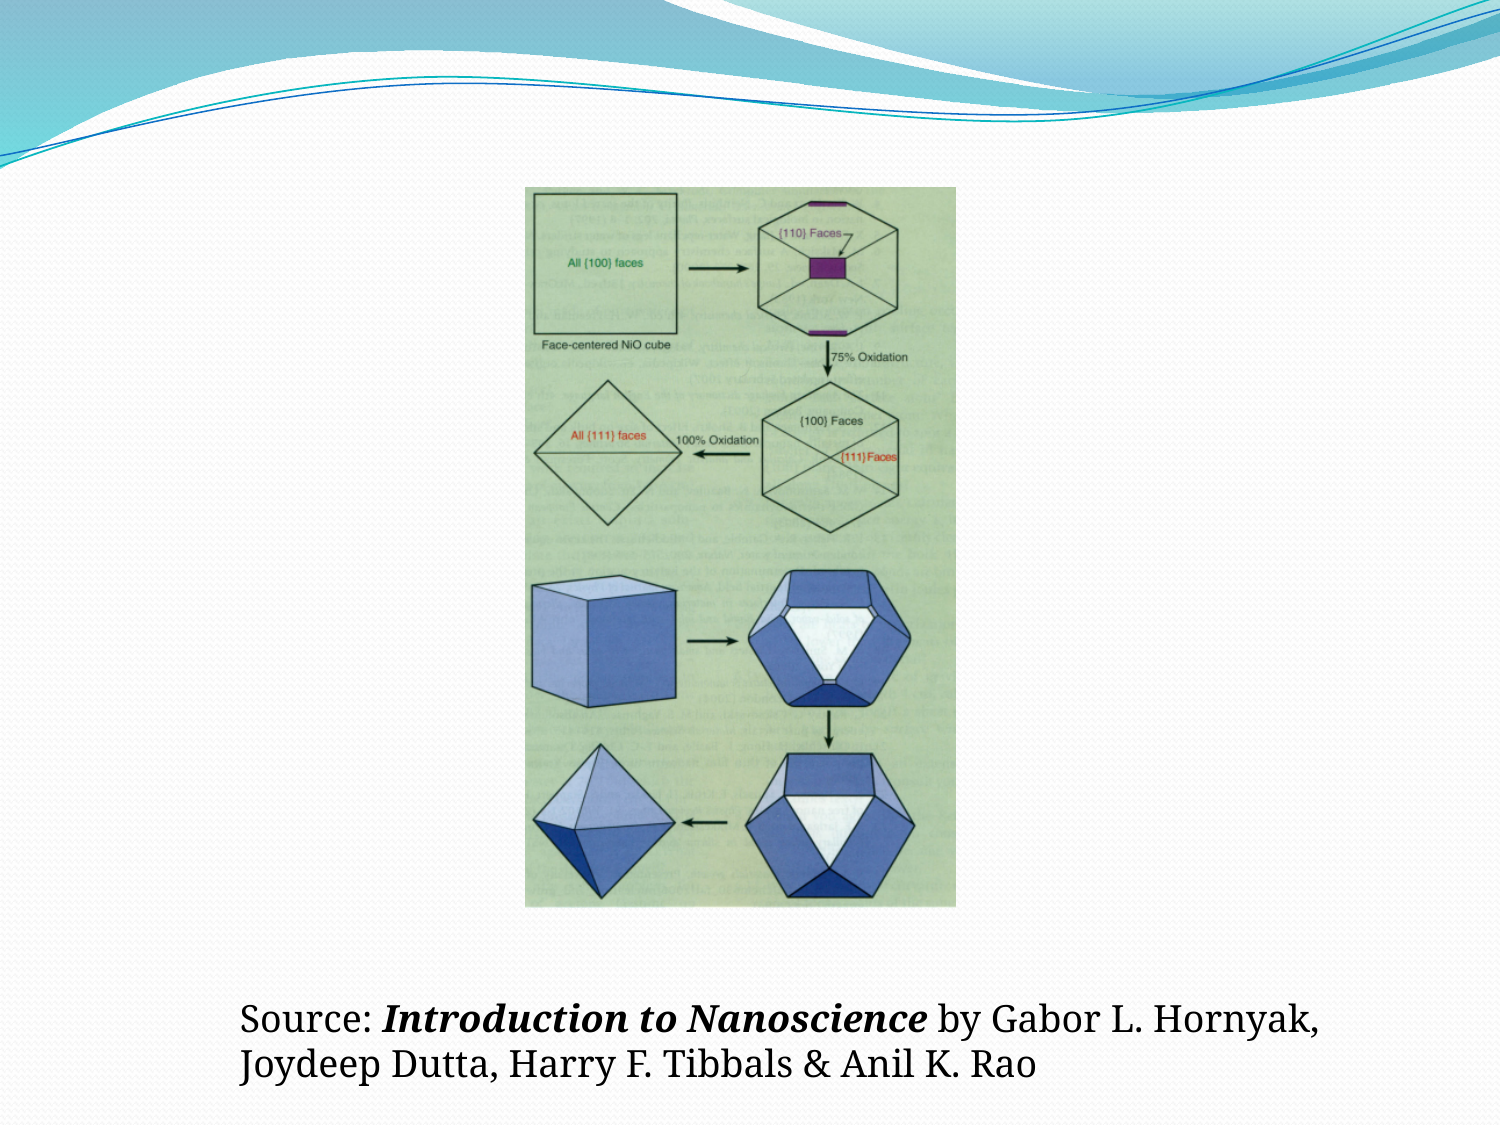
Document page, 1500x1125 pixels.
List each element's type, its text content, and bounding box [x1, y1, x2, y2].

text_box Source: Introduction to Nanoscience by Gabor L. Hornyak, Joydeep Dutta, Harry F. Tibbals & Anil K. Rao [224, 987, 1338, 1093]
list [524, 187, 956, 908]
